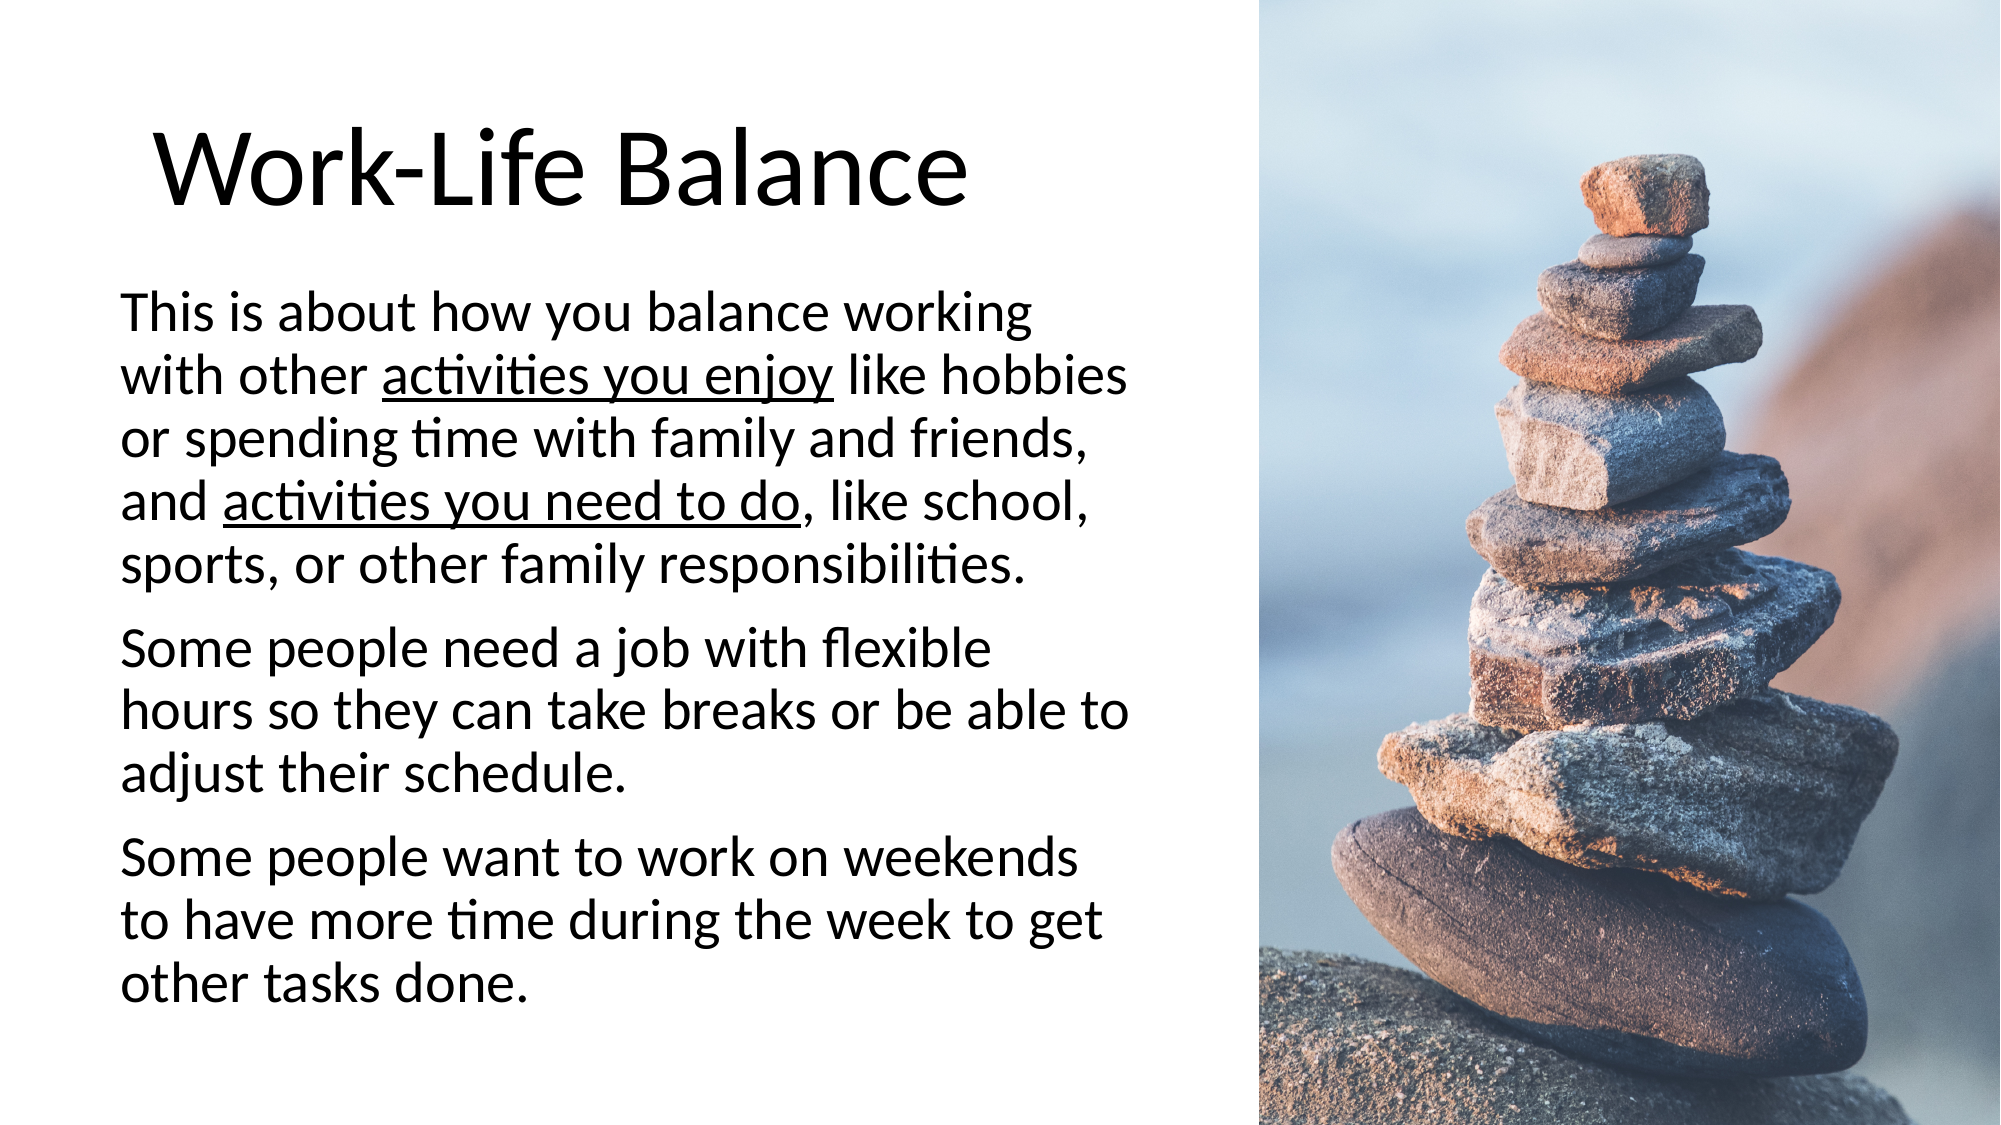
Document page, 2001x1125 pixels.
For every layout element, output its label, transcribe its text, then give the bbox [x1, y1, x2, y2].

picture [1258, 0, 2000, 1125]
title Work-Life Balance [137, 46, 1122, 273]
text_box [0, 0, 1258, 1125]
list This is about how you balance working with other activities you enjoy like hobbies or spending time with family and friends, and activities you need to do, like school, sports, or other family responsibilities. Some people need a job with flexible hours so they can take breaks or be able to adjust their schedule. Some people want to work on weekends to have more time during the week to get other tasks done. [105, 273, 1154, 1058]
